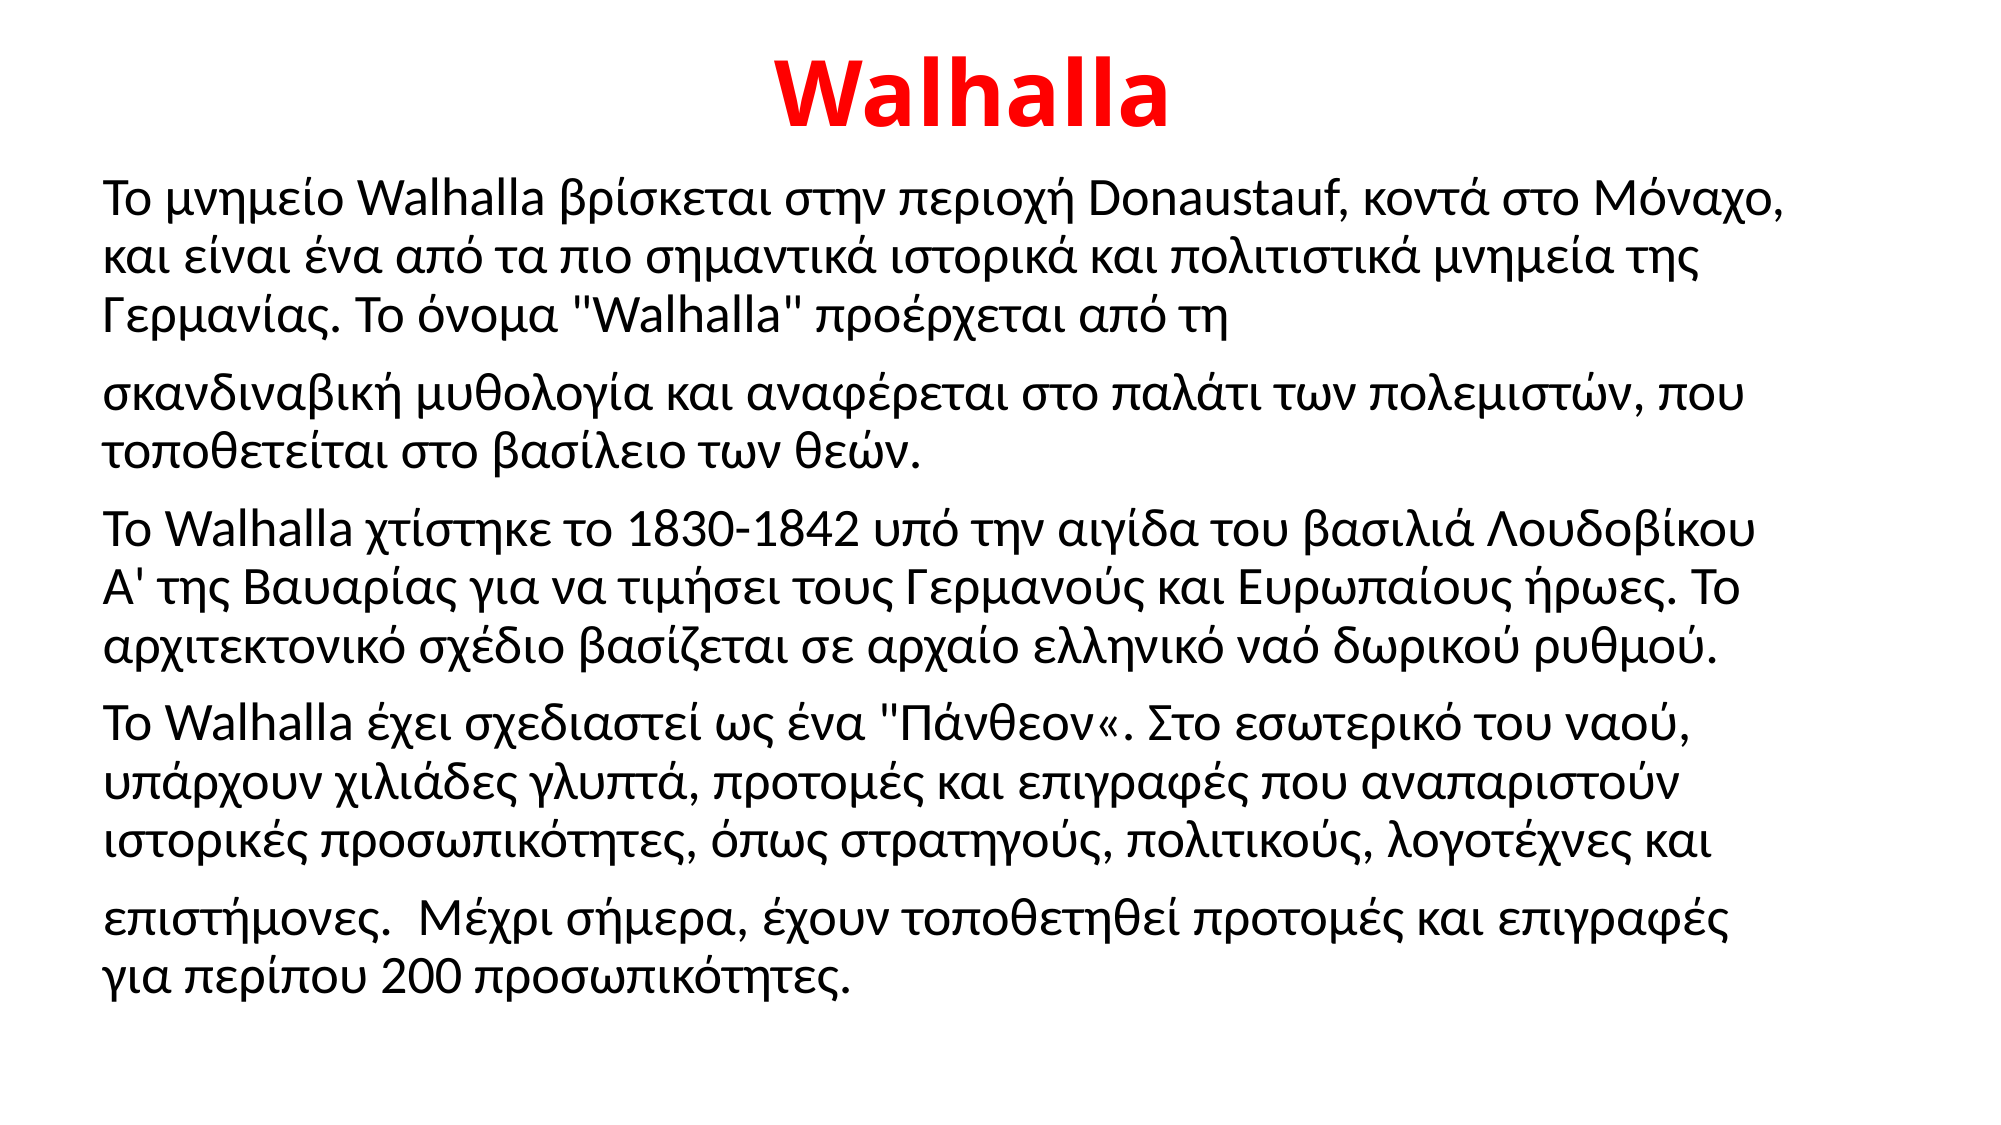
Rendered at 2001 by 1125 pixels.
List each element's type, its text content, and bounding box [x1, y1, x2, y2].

title Walhalla [0, 32, 1602, 162]
list Το μνημείο Walhalla βρίσκεται στην περιοχή Donaustauf, κοντά στο Μόναχο, και είναι ένα από τα πιο σημαντικά ιστορικά και πολιτιστικά μνημεία της Γερμανίας. Το όνομα "Walhalla" προέρχεται από τη σκανδιναβική μυθολογία και αναφέρεται στο παλάτι των πολεμιστών, που τοποθετείται στο βασίλειο των θεών. Το Walhalla χτίστηκε το 1830-1842 υπό την αιγίδα του βασιλιά Λουδοβίκου Α' της Βαυαρίας για να τιμήσει τους Γερμανούς και Ευρωπαίους ήρωες. Το αρχιτεκτονικό σχέδιο βασίζεται σε αρχαίο ελληνικό ναό δωρικού ρυθμού. Το Walhalla έχει σχεδιαστεί ως ένα "Πάνθεον«. Στο εσωτερικό του ναού, υπάρχουν χιλιάδες γλυπτά, προτομές και επιγραφές που αναπαριστούν ιστορικές προσωπικότητες, όπως στρατηγούς, πολιτικούς, λογοτέχνες και επιστήμονες. Μέχρι σήμερα, έχουν τοποθετηθεί προτομές και επιγραφές για περίπου 200 προσωπικότητες. [87, 161, 1813, 1066]
